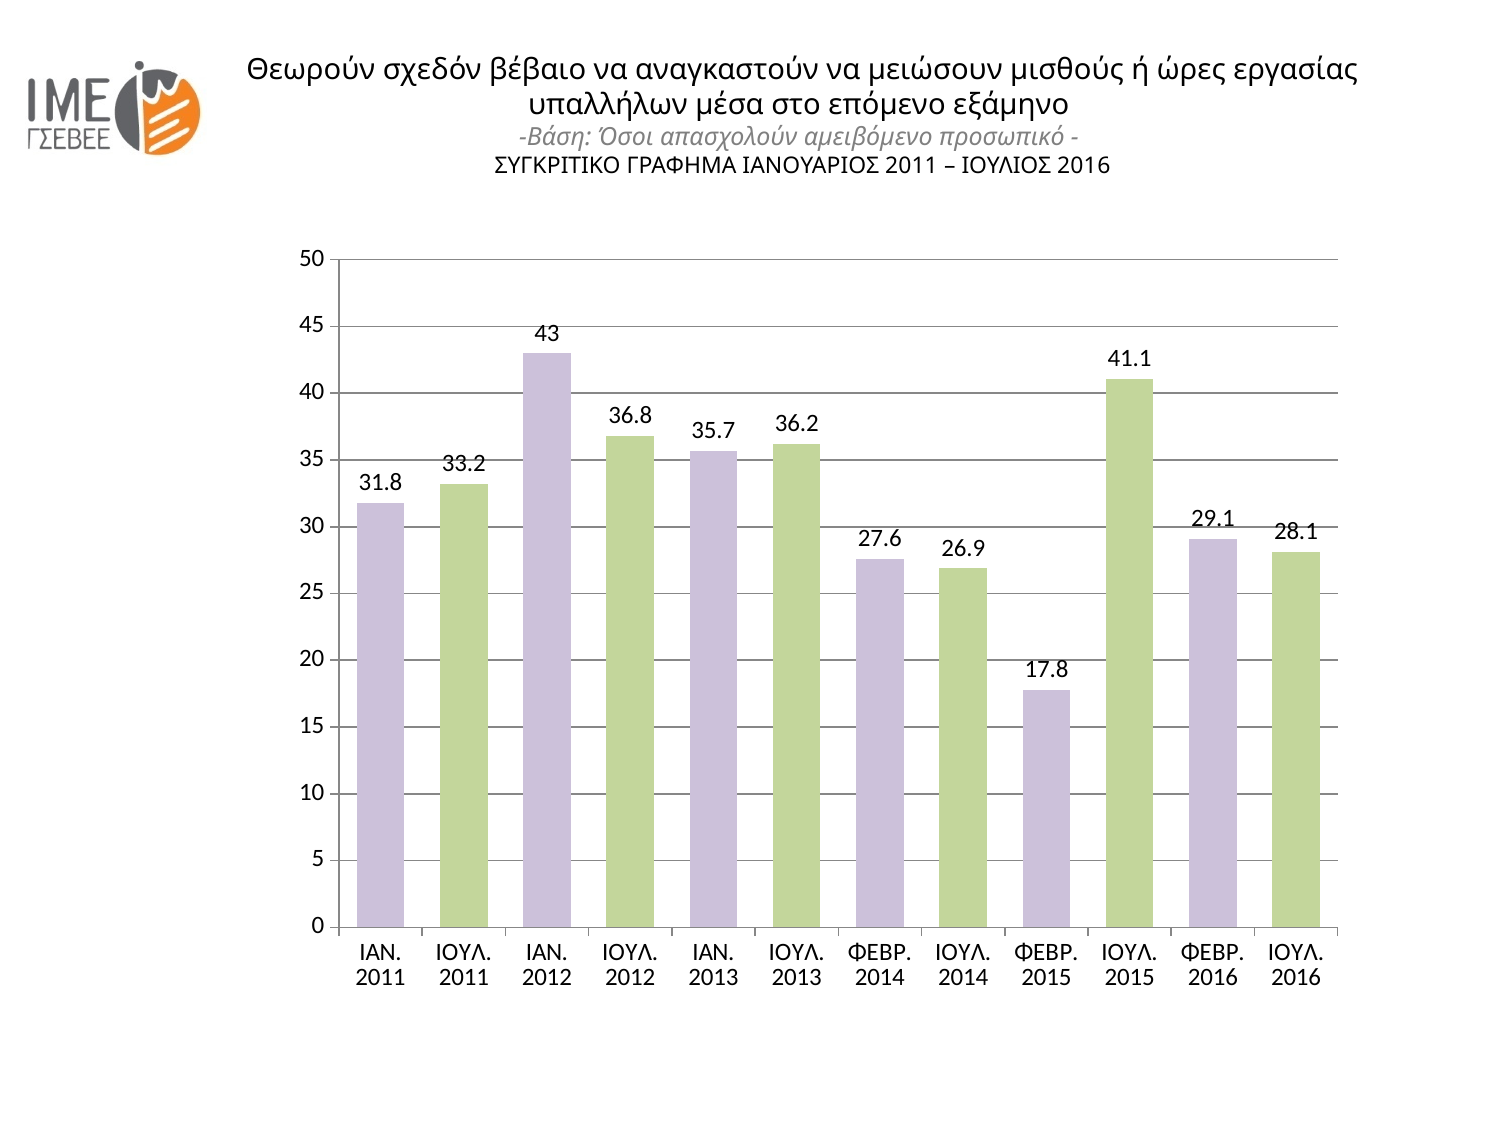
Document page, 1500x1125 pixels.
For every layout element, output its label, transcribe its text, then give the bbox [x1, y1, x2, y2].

picture [17, 44, 207, 177]
title Θεωρούν σχεδόν βέβαιο να αναγκαστούν να μειώσουν μισθούς ή ώρες εργασίας υπαλλήλων μέσα στο επόμενο εξάμηνο -Βάση: Όσοι απασχολούν αμειβόμενο προσωπικό - ΣΥΓΚΡΙΤΙΚΟ ΓΡΑΦΗΜΑ ΙΑΝΟΥΑΡΙΟΣ 2011 – ΙΟΥΛΙΟΣ 2016 [187, 42, 1419, 110]
chart [277, 231, 1360, 1008]
